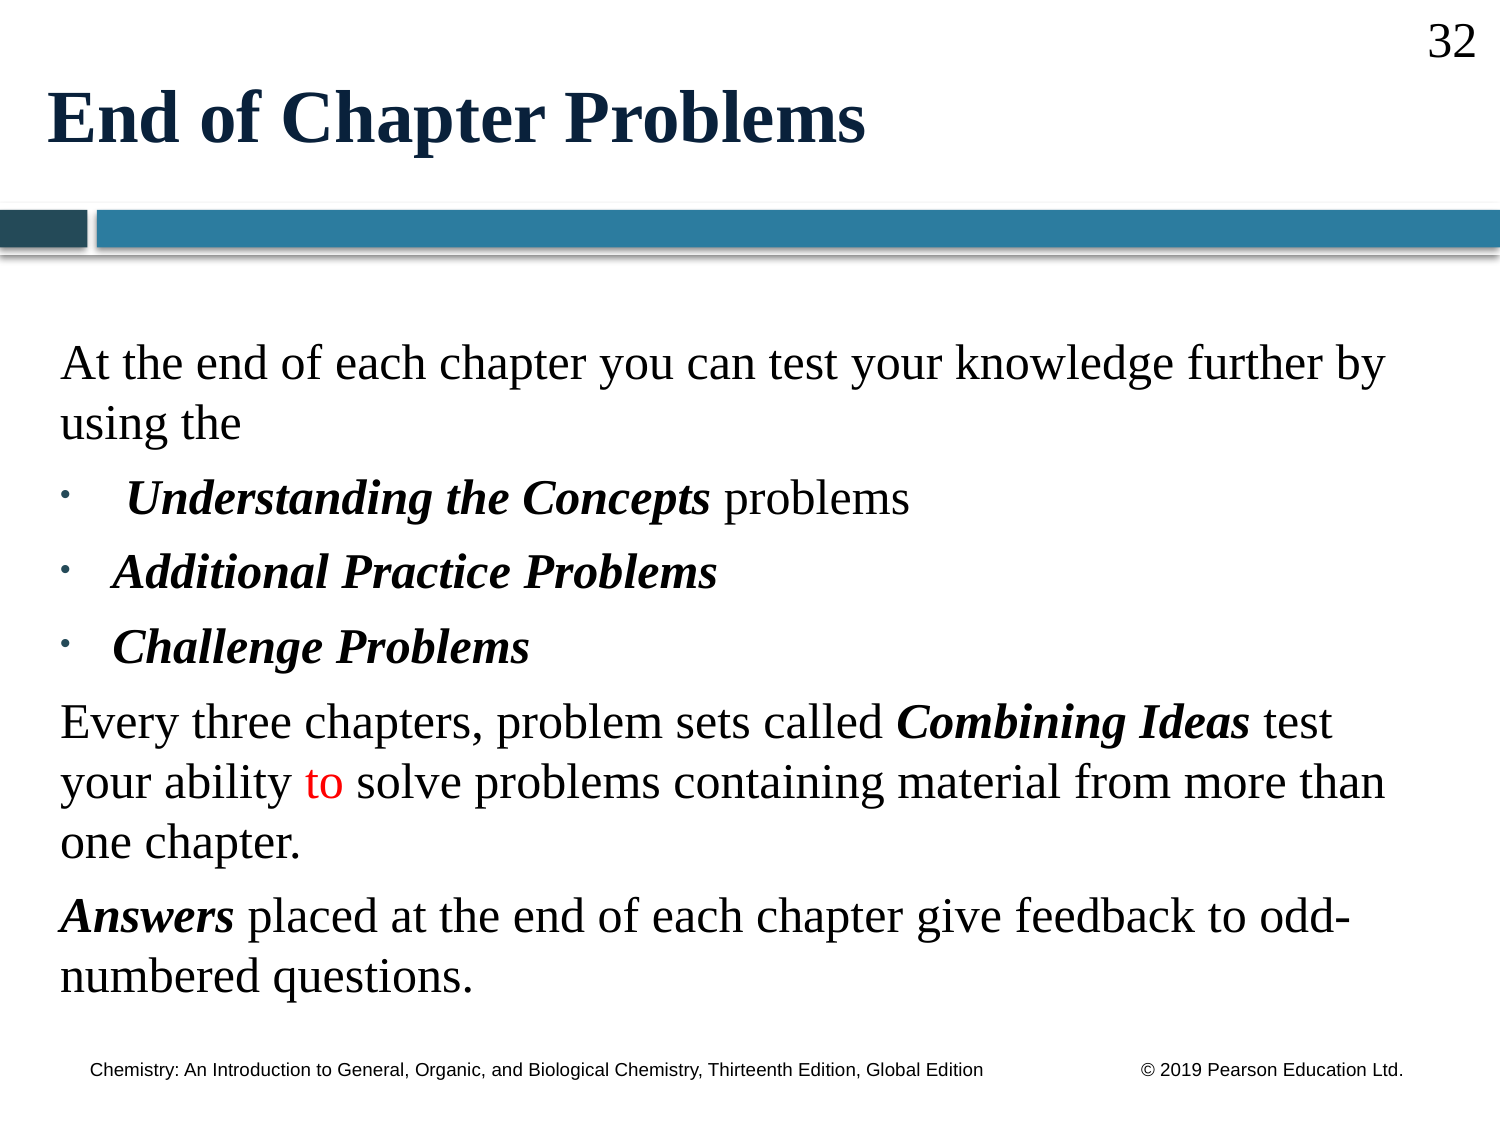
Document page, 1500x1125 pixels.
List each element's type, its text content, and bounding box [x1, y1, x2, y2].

list At the end of each chapter you can test your knowledge further by using the Understanding the Concepts problems Additional Practice Problems Challenge Problems Every three chapters, problem sets called Combining Ideas test your ability to solve problems containing material from more than one chapter. Answers placed at the end of each chapter give feedback to odd-numbered questions. [44, 321, 1421, 838]
slide_number 32 [1412, 0, 1500, 41]
text_box End of Chapter Problems [32, 37, 1347, 188]
